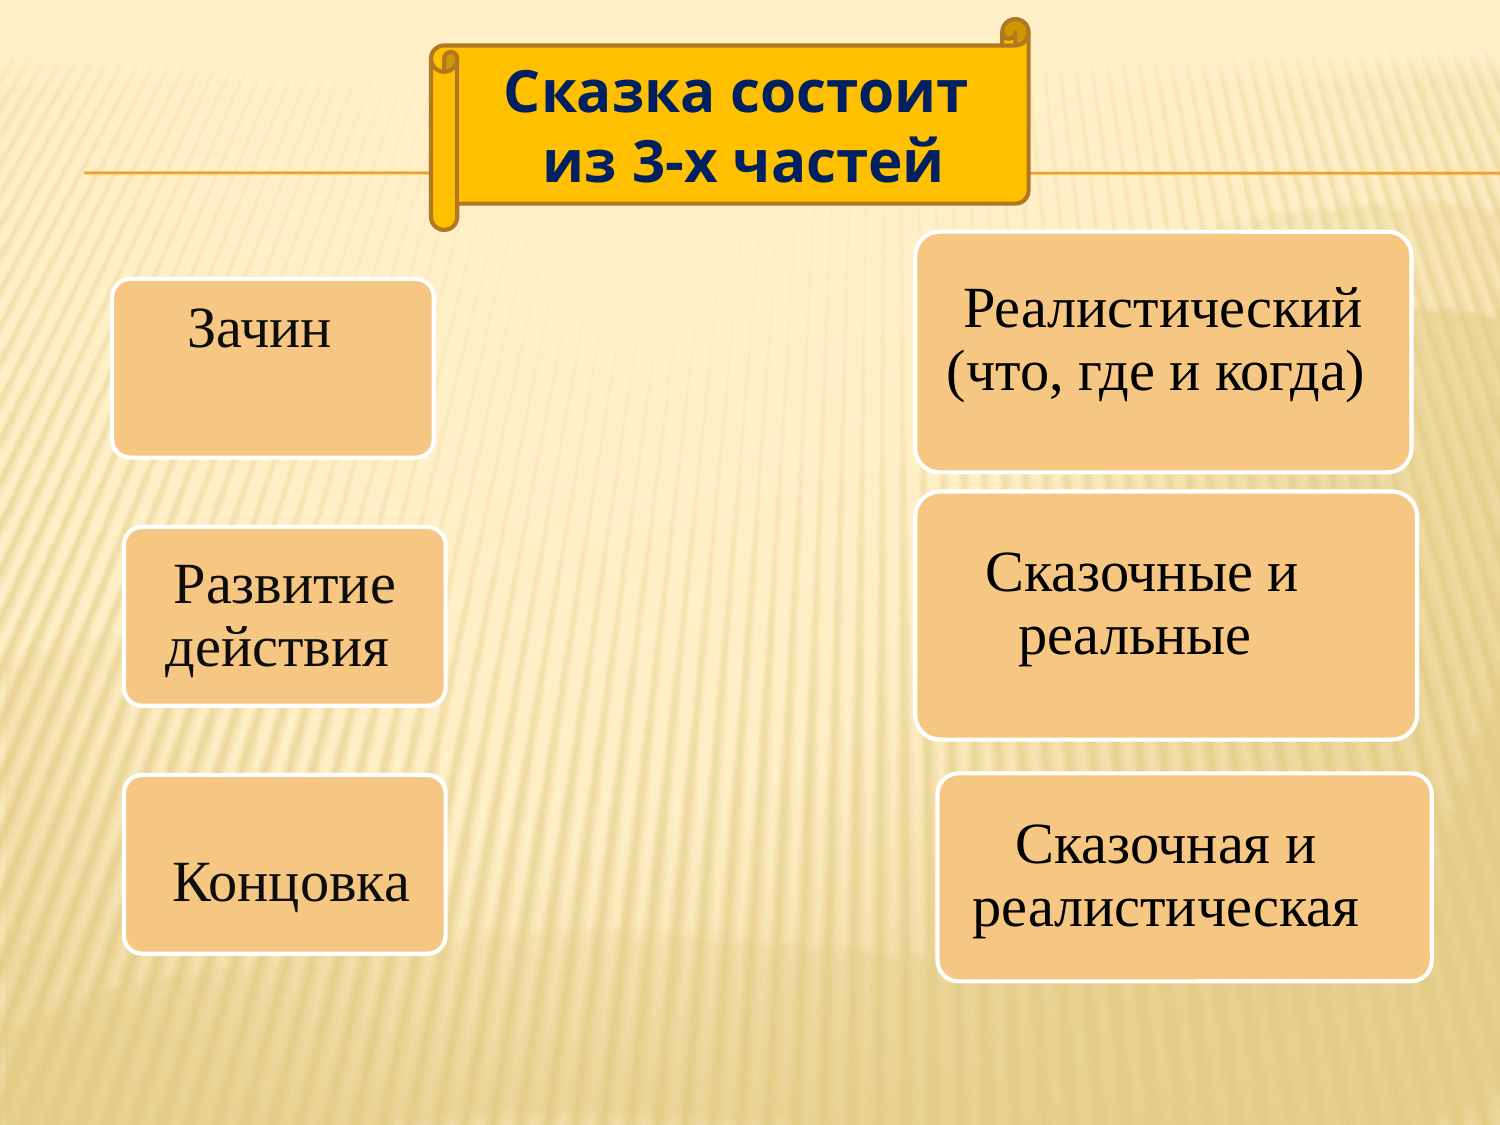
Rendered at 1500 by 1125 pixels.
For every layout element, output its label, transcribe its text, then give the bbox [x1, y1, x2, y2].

text_box Сказка состоит из 3-х частей [428, 16, 1031, 233]
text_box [123, 774, 448, 968]
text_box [914, 773, 1433, 982]
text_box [915, 226, 1412, 473]
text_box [123, 526, 446, 706]
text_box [111, 243, 435, 458]
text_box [914, 491, 1418, 740]
